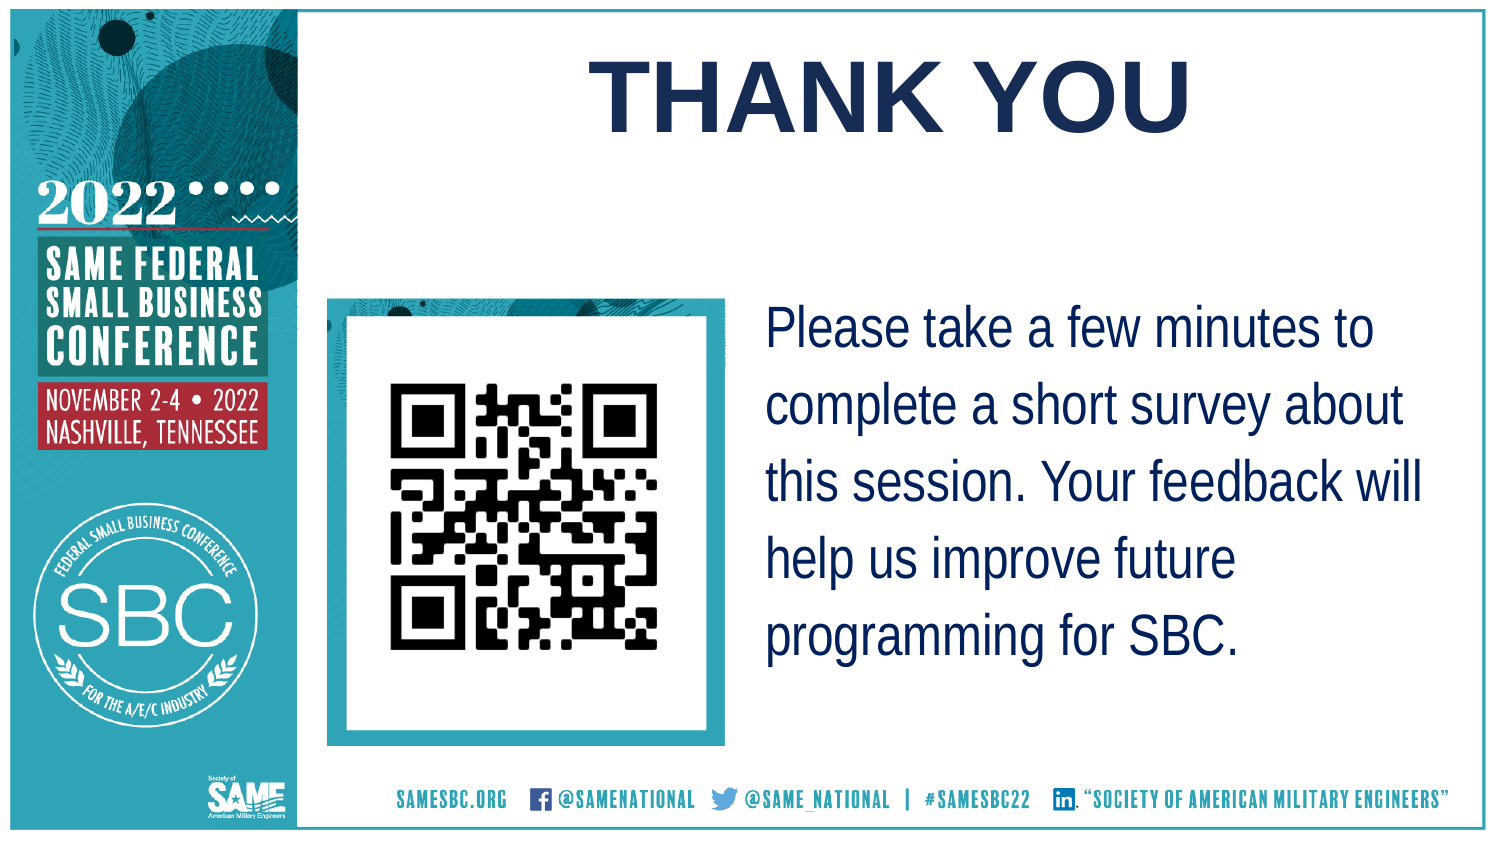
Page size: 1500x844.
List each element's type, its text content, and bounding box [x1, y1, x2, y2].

picture [0, 0, 1500, 844]
title THANK YOU [327, 33, 1454, 245]
list Please take a few minutes to complete a short survey about this session. Your feedback will help us improve future programming for SBC. [750, 265, 1454, 675]
